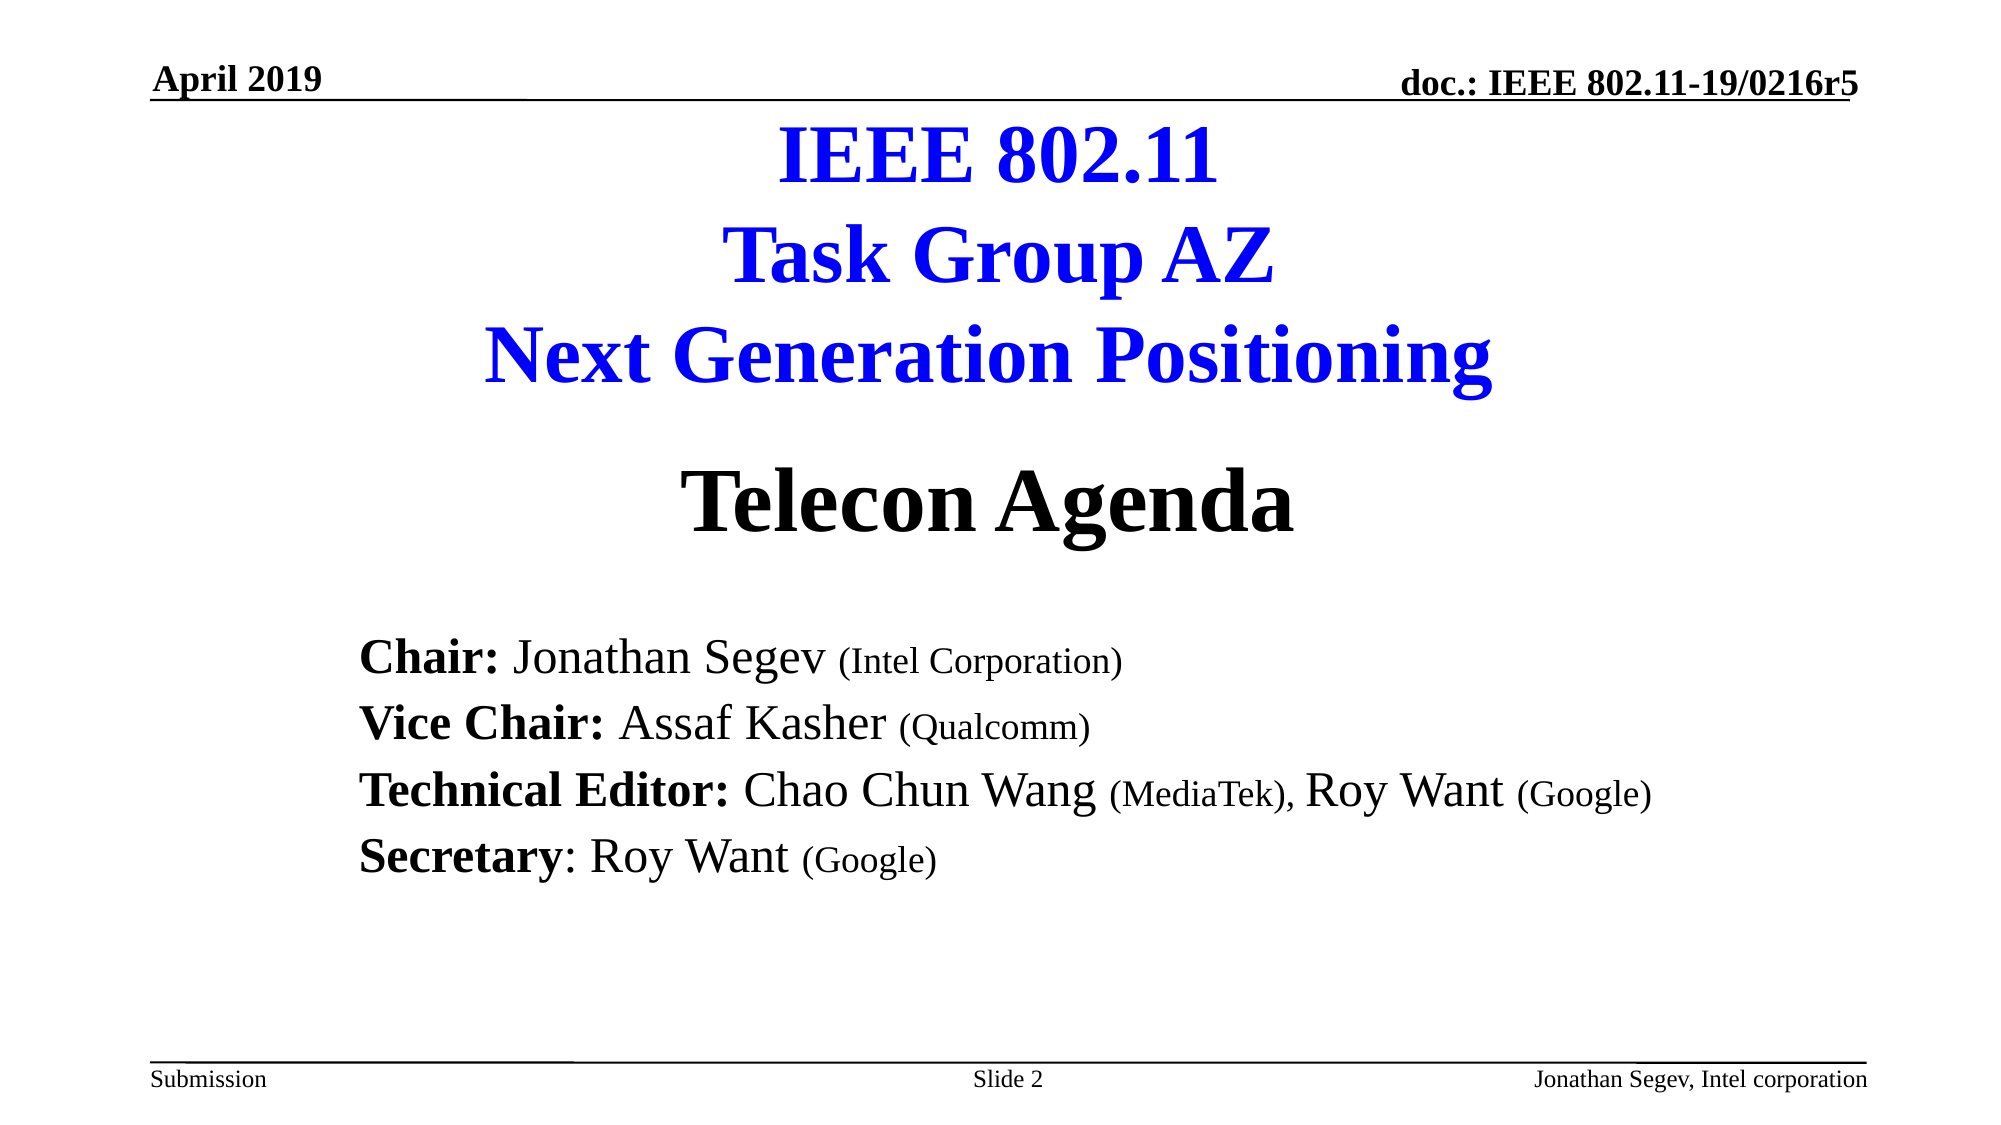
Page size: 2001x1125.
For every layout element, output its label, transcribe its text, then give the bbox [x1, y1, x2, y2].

footer Jonathan Segev, Intel corporation [1171, 1061, 1869, 1093]
slide_number Slide 2 [950, 1061, 1067, 1123]
title IEEE 802.11 Task Group AZ Next Generation Positioning [149, 112, 1850, 386]
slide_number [152, 54, 563, 100]
list Telecon Agenda Chair: Jonathan Segev (Intel Corporation) Vice Chair: Assaf Kasher (Qualcomm) Technical Editor: Chao Chun Wang (MediaTek), Roy Want (Google) Secretary: Roy Want (Google) [149, 444, 1850, 1000]
